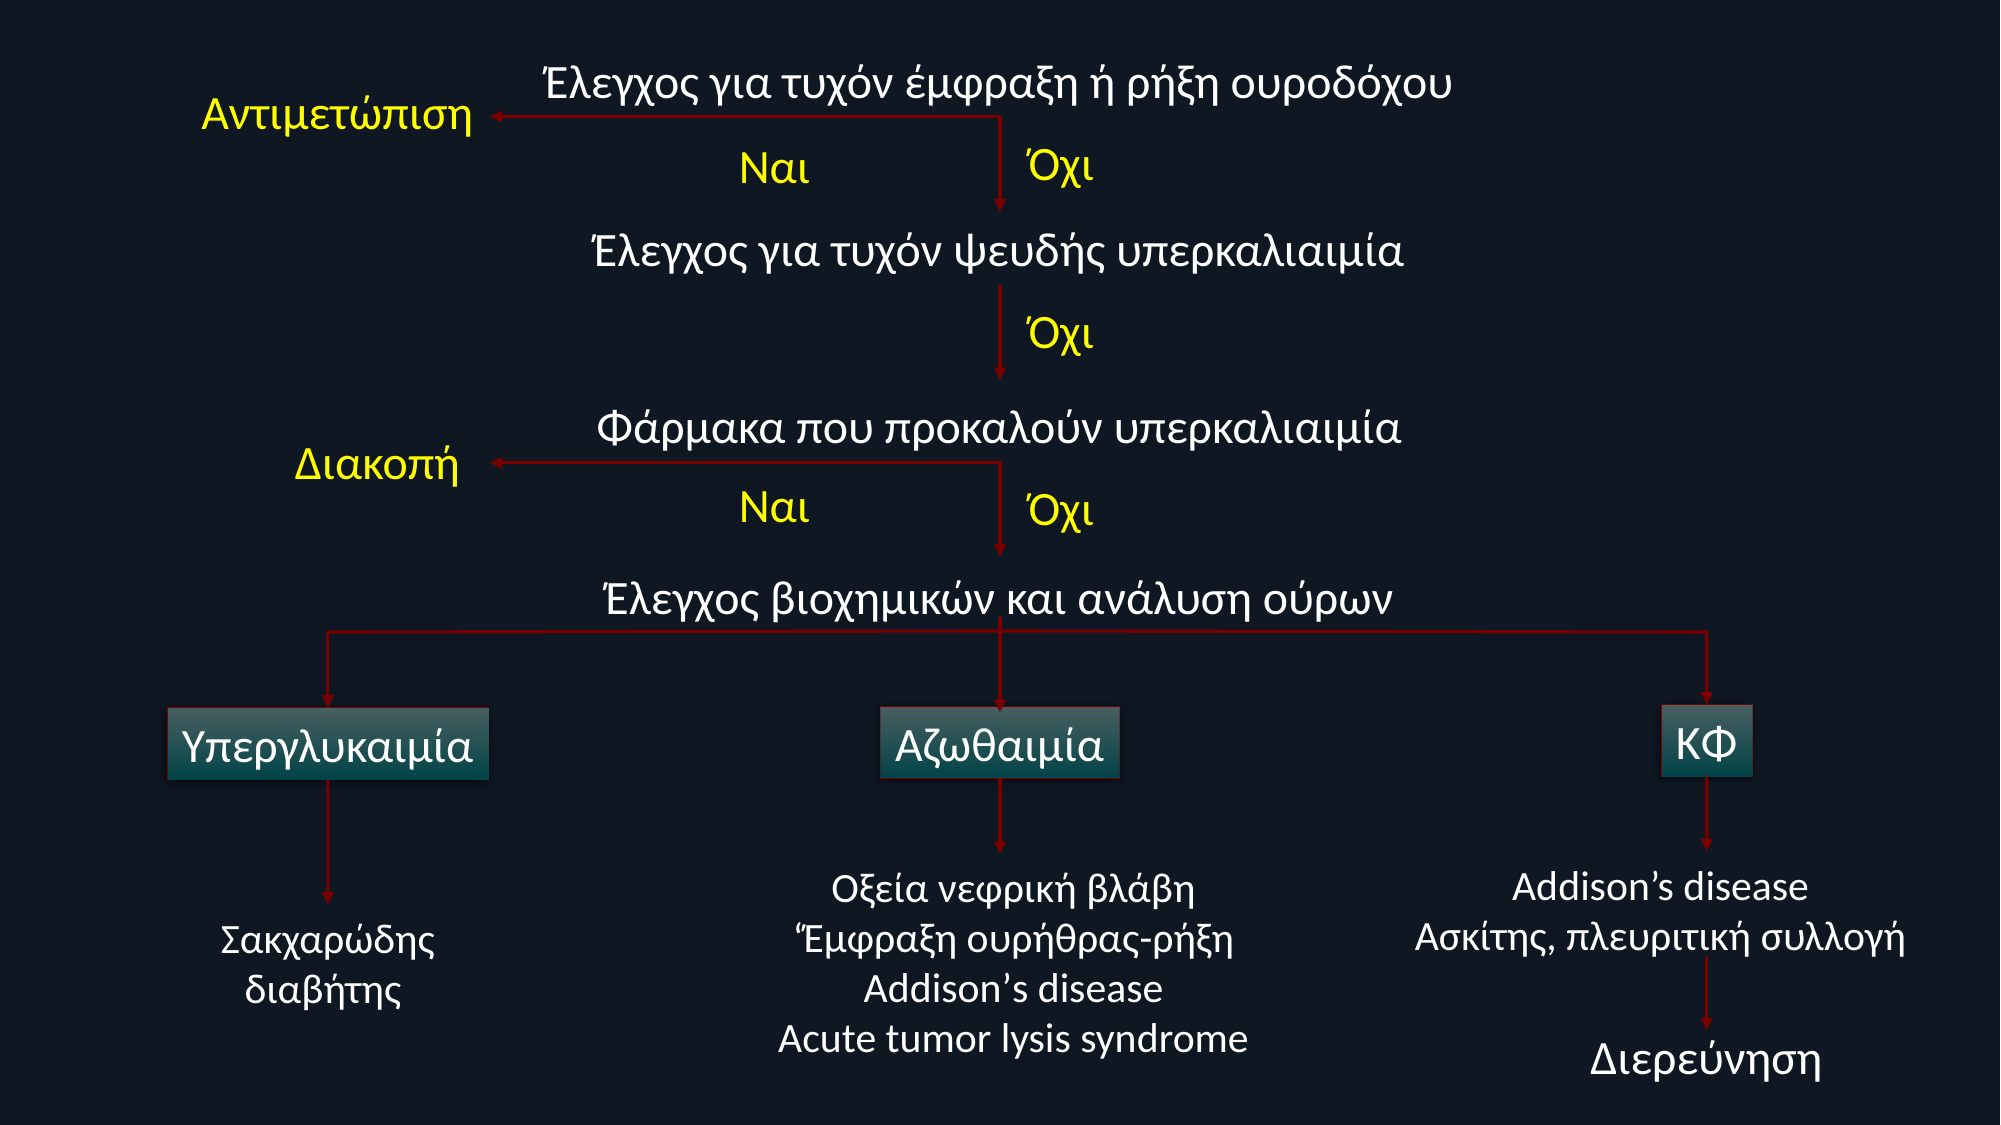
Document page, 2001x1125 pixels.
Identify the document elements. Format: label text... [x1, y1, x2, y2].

text_box Αντιμετώπιση [186, 74, 489, 147]
text_box Φάρμακα που προκαλούν υπερκαλιαιμία [581, 388, 1418, 461]
text_box Όχι [1014, 293, 1110, 366]
text_box Διακοπή [280, 424, 476, 497]
text_box Έλεγχος βιοχημικών και ανάλυση ούρων [590, 558, 1410, 630]
text_box Ναι [724, 467, 826, 540]
text_box Έλεγχος για τυχόν ψευδής υπερκαλιαιμία [579, 211, 1421, 284]
text_box Υπεργλυκαιμία [167, 707, 489, 780]
text_box Έλεγχος για τυχόν έμφραξη ή ρήξη ουροδόχου [530, 43, 1470, 116]
text_box Addison’s disease Ασκίτης, πλευριτική συλλογή [1399, 851, 1922, 966]
text_box ΚΦ [1661, 704, 1753, 777]
text_box Διερεύνηση [1575, 1019, 1838, 1092]
text_box Όχι [1014, 124, 1110, 198]
text_box Ναι [724, 128, 826, 201]
text_box Αζωθαιμία [880, 706, 1120, 779]
text_box Οξεία νεφρική βλάβη ‘Έμφραξη ουρήθρας-ρήξη Addison’s disease Acute tumor lysis syndrome [763, 853, 1264, 1069]
text_box Σακχαρώδης διαβήτης [205, 904, 450, 1019]
text_box Όχι [1014, 469, 1110, 542]
